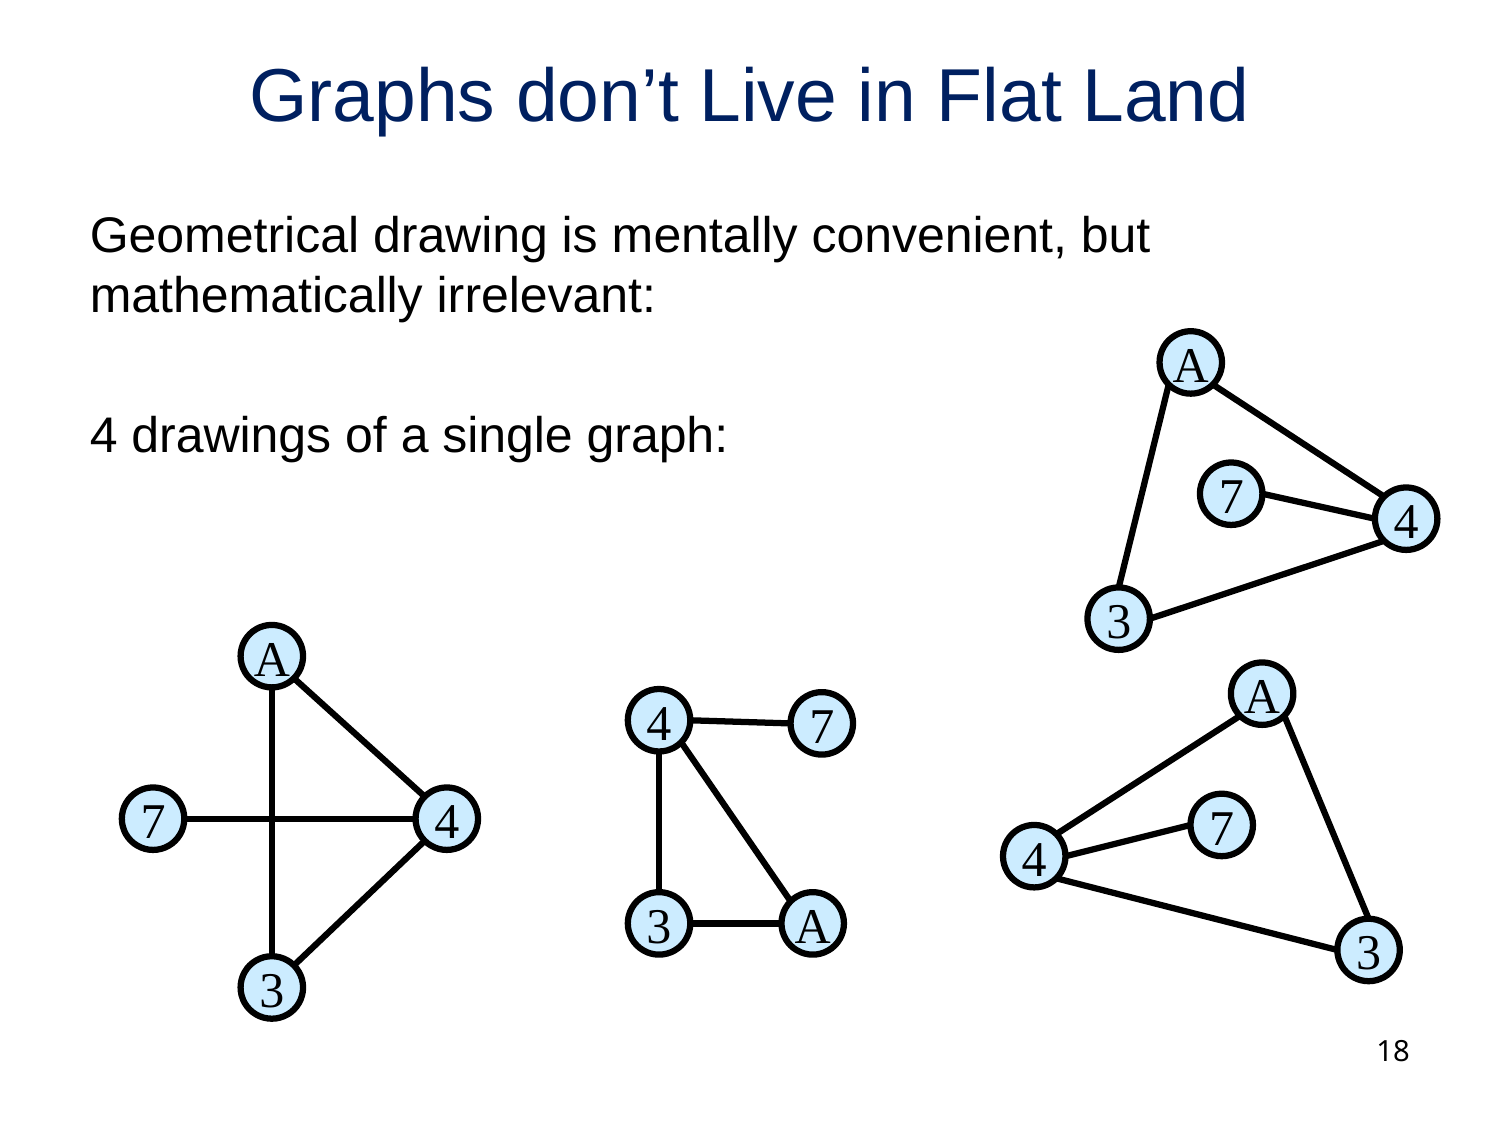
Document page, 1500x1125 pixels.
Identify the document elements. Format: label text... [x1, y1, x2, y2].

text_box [627, 688, 854, 955]
text_box A [1159, 331, 1223, 394]
slide_number 18 [1074, 1024, 1425, 1103]
text_box 7 [1199, 473, 1260, 525]
text_box 4 [1375, 487, 1438, 550]
title Graphs don’t Live in Flat Land [75, 39, 1425, 194]
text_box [1118, 387, 1169, 585]
list Geometrical drawing is mentally convenient, but mathematically irrelevant: 4 drawings of a single graph: [75, 194, 1425, 1045]
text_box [121, 624, 479, 1019]
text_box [1152, 543, 1385, 619]
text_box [1002, 662, 1401, 982]
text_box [1265, 502, 1373, 519]
text_box 3 [1087, 587, 1150, 650]
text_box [1212, 387, 1385, 494]
